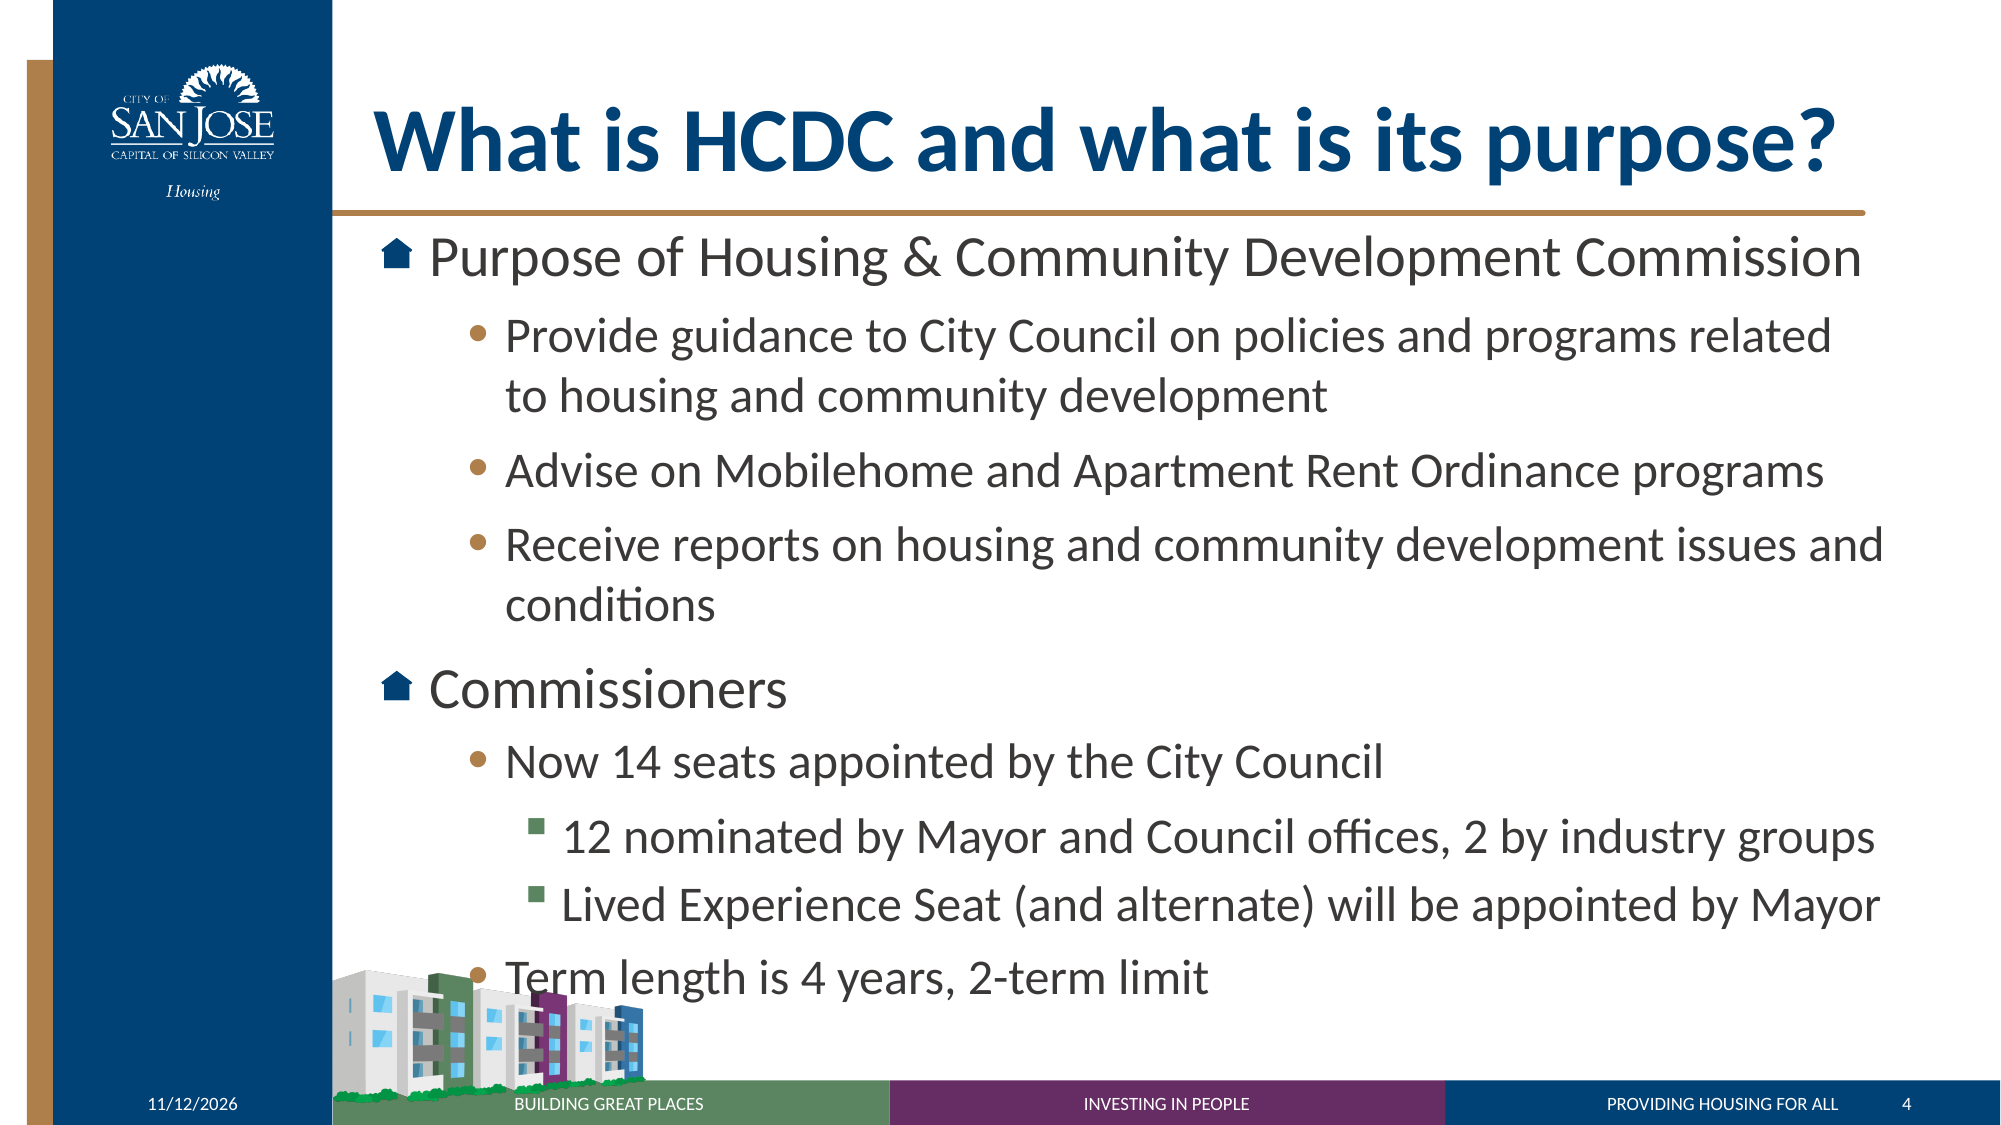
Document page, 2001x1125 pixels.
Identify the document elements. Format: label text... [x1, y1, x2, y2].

picture [333, 970, 646, 1103]
title What is HCDC and what is its purpose? [358, 59, 1863, 224]
picture [380, 236, 414, 270]
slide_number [53, 1074, 332, 1125]
list Purpose of Housing & Community Development Commission Provide guidance to City Council on policies and programs related to housing and community development Advise on Mobilehome and Apartment Rent Ordinance programs Receive reports on housing and community development issues and conditions Commissioners Now 14 seats appointed by the City Council 12 nominated by Mayor and Council offices, 2 by industry groups Lived Experience Seat (and alternate) will be appointed by Mayor Term length is 4 years, 2-term limit [358, 210, 1902, 998]
picture [111, 63, 274, 201]
picture [380, 669, 414, 702]
slide_number 4 [1837, 1074, 1927, 1125]
